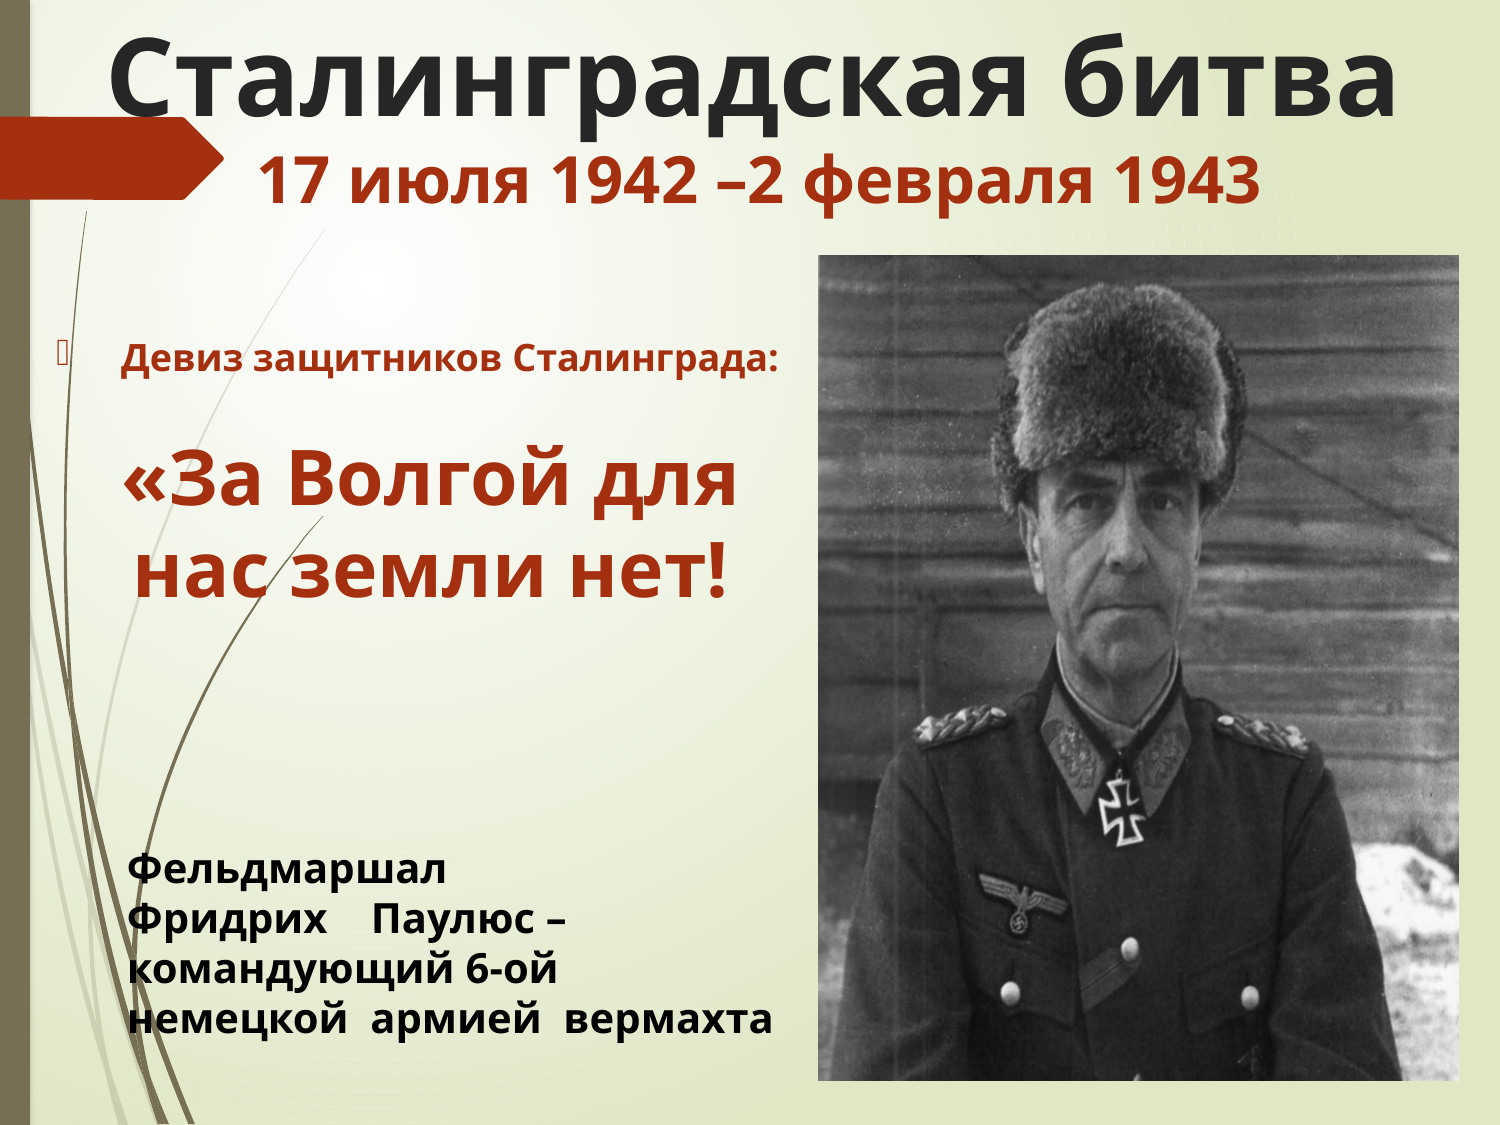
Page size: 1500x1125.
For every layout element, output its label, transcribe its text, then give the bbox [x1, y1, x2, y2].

text_box Фельдмаршал Фридрих Паулюс – командующий 6-ой немецкой армией вермахта [112, 834, 798, 1094]
title Сталинградская битва 17 июля 1942 –2 февраля 1943 [64, 0, 1471, 421]
picture [818, 255, 1459, 1082]
list Девиз защитников Сталинграда: «За Волгой для нас земли нет! [41, 326, 813, 716]
